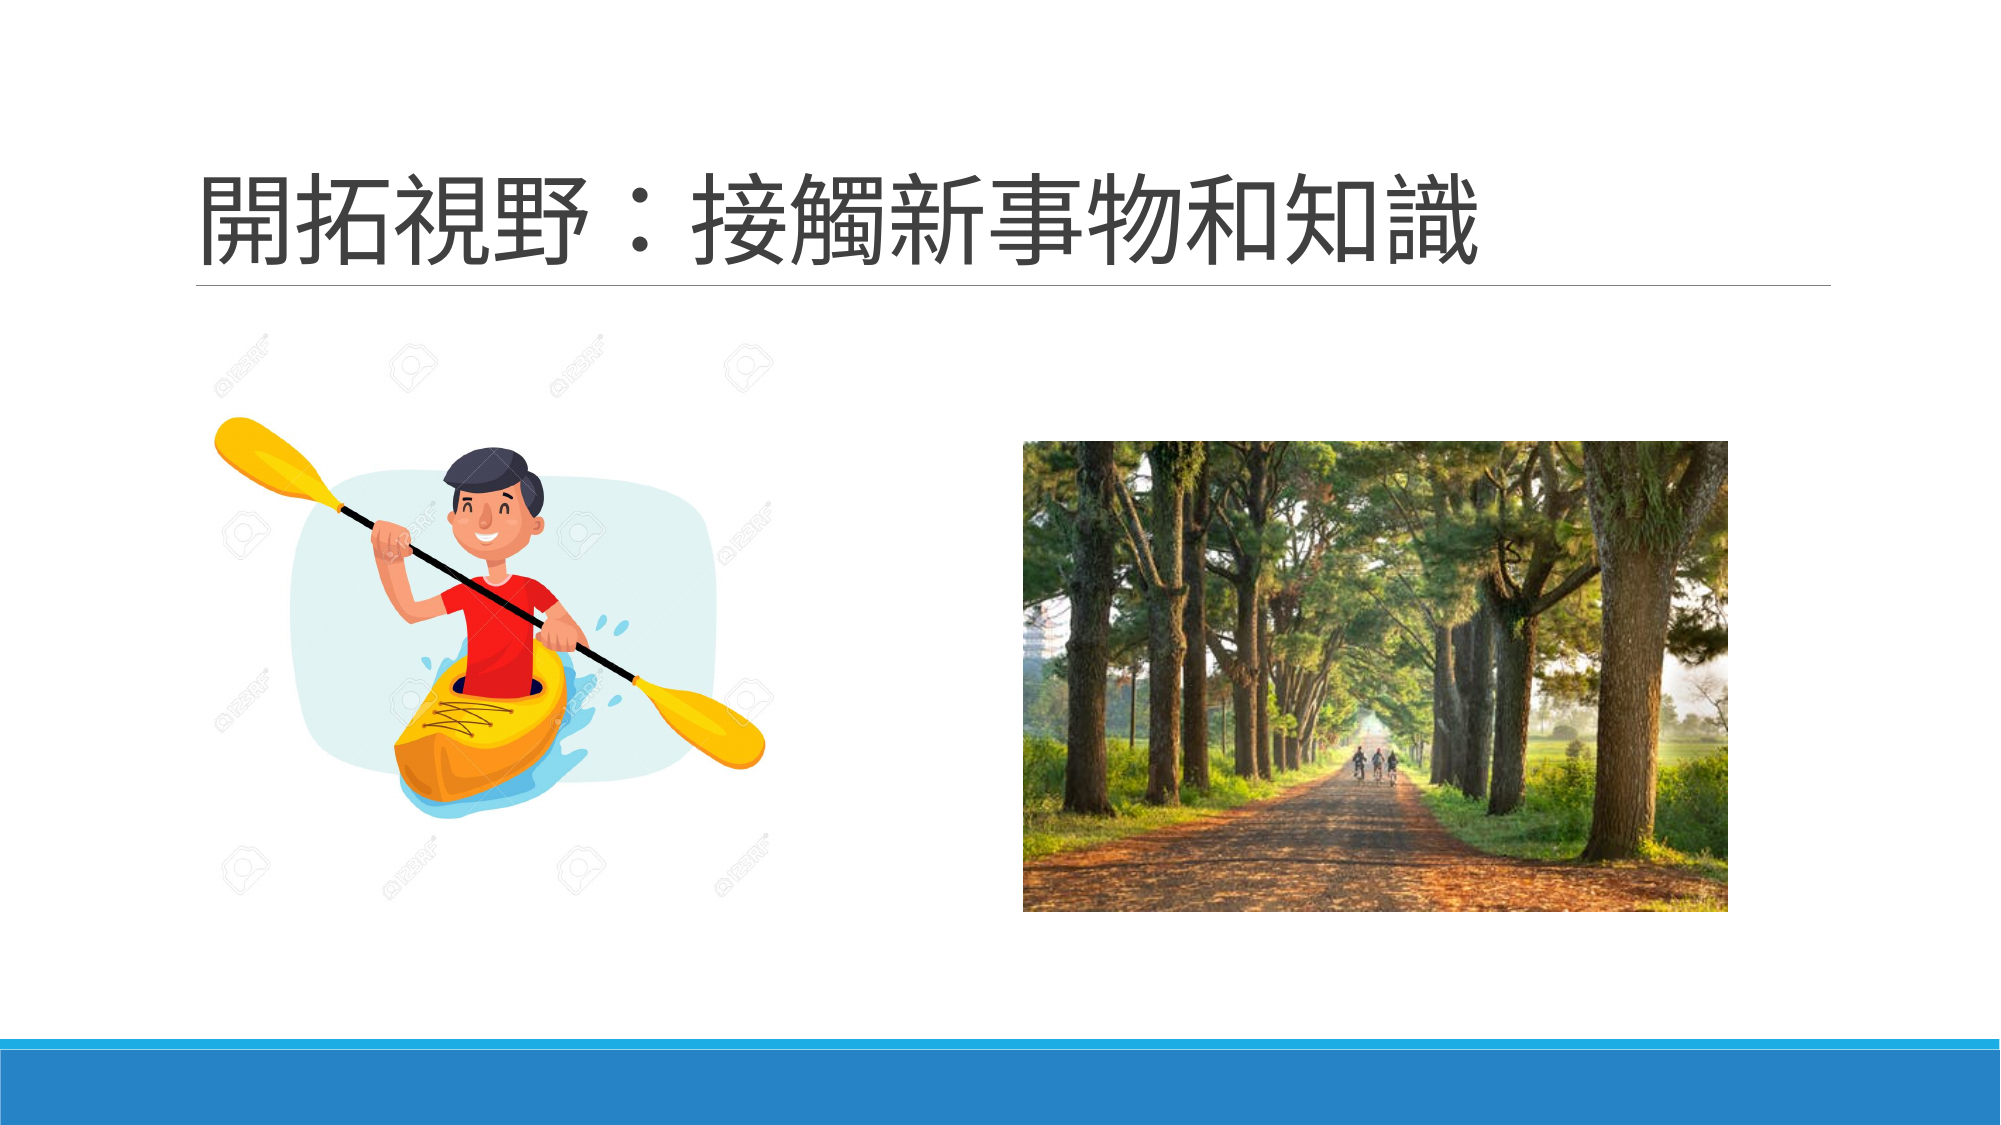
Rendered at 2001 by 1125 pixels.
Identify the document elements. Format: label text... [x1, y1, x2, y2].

title 開拓視野：接觸新事物和知識 [180, 47, 1830, 285]
picture [196, 319, 790, 913]
picture [1022, 440, 1729, 913]
